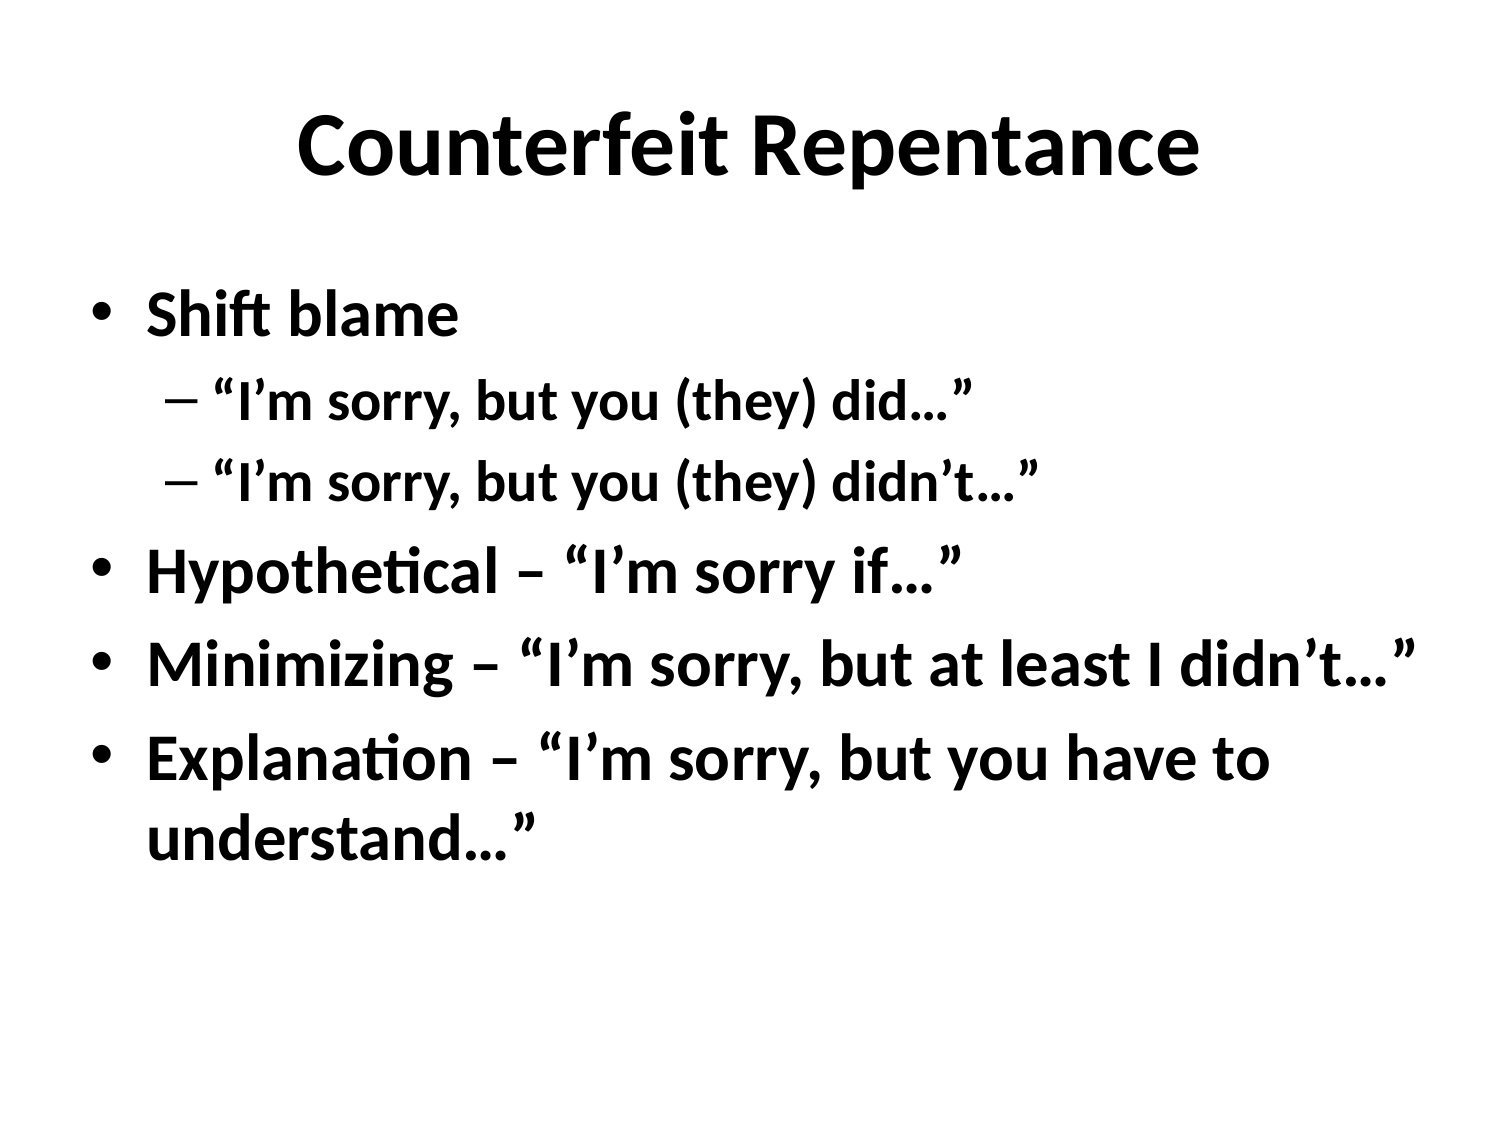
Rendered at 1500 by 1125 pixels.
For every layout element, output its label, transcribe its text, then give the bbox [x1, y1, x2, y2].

list Shift blame “I’m sorry, but you (they) did…” “I’m sorry, but you (they) didn’t…” Hypothetical – “I’m sorry if…” Minimizing – “I’m sorry, but at least I didn’t…” Explanation – “I’m sorry, but you have to understand…” [75, 262, 1450, 1125]
title Counterfeit Repentance [75, 45, 1425, 233]
